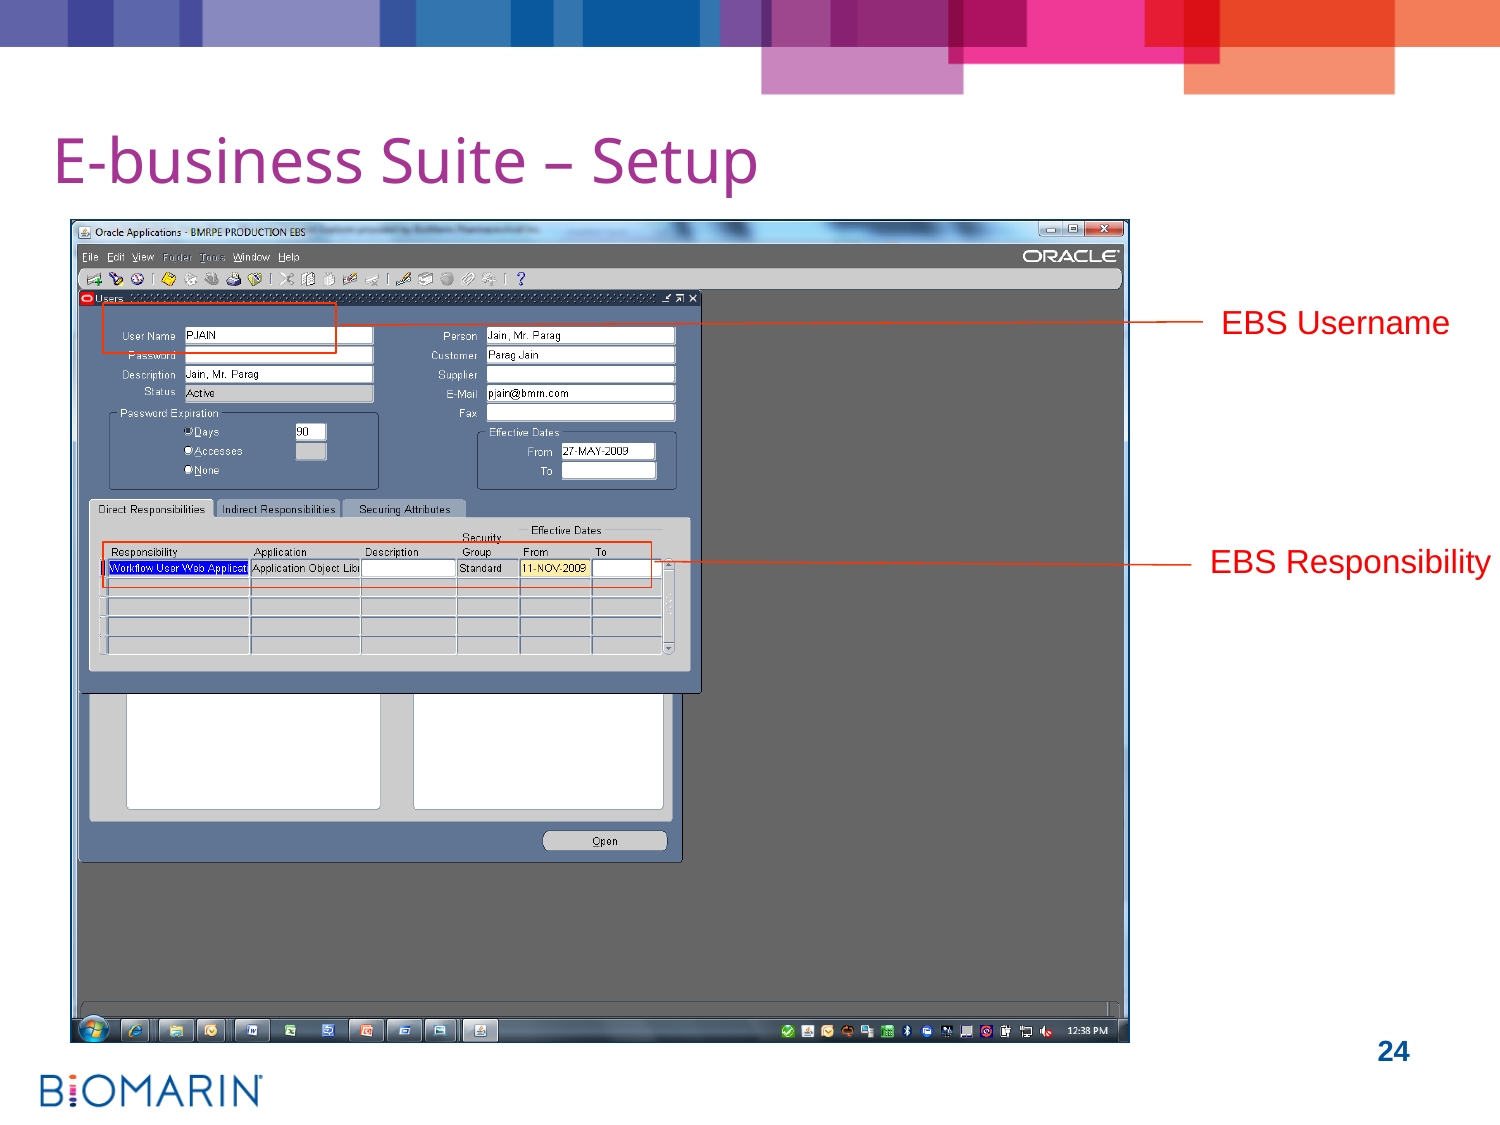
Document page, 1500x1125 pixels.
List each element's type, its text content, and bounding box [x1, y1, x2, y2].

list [71, 220, 1129, 1042]
slide_number 24 [1074, 1024, 1426, 1103]
picture [0, 0, 1500, 1125]
text_box EBS Username [1206, 304, 1500, 348]
text_box EBS Responsibility [1195, 543, 1500, 587]
title E-business Suite – Setup [37, 129, 1438, 268]
